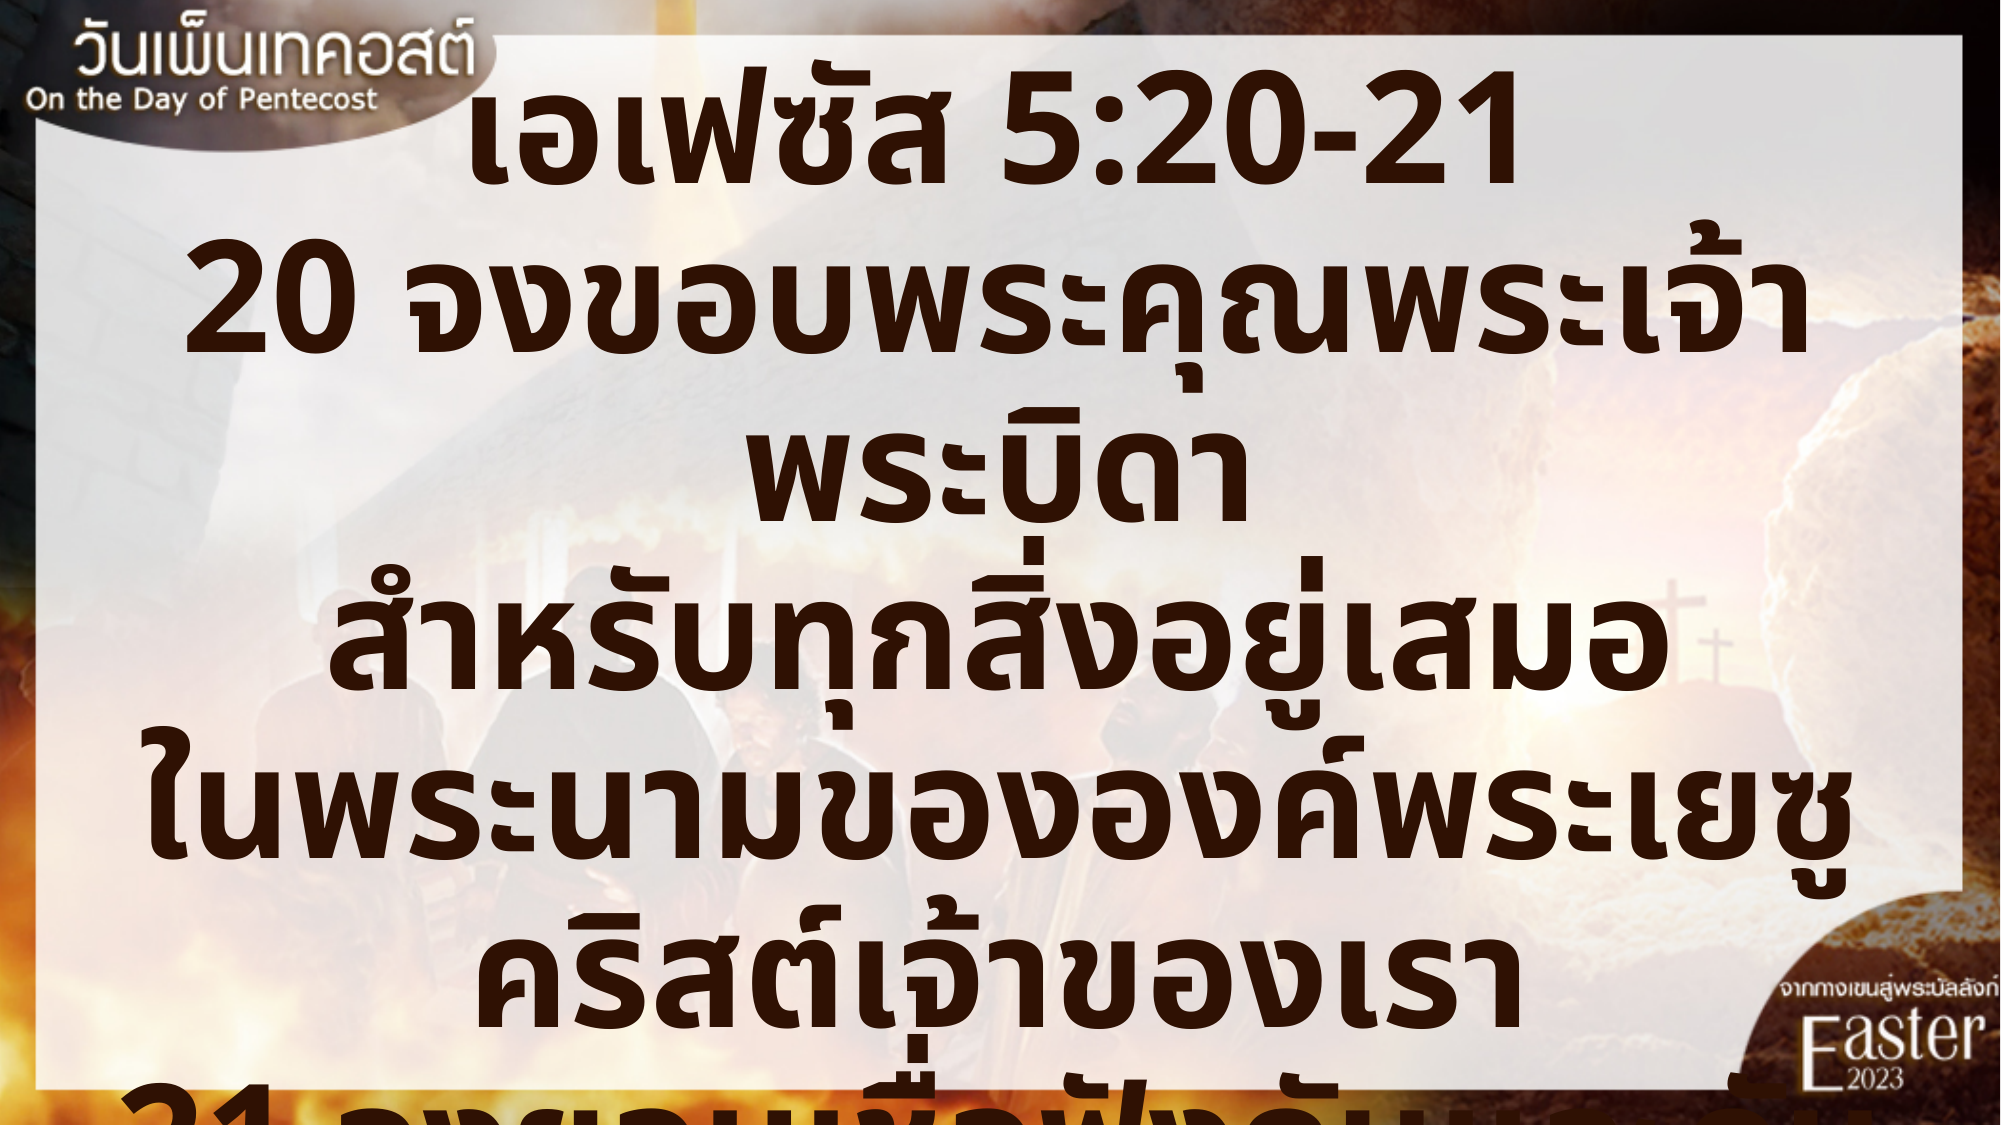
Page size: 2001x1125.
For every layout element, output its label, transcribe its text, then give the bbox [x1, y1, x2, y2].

text_box เอเฟซัส 5:20-21 20 จงขอบพระคุณพระเจ้าพระบิดา สำหรับทุกสิ่งอยู่เสมอ ในพระนามขององค์พระเยซูคริสต์เจ้าของเรา 21 จงยอมเชื่อฟังกันและกัน เนื่องด้วยใจเคารพยำเกรงพระคริสต์ [48, 41, 1952, 1125]
picture [0, 0, 2001, 1125]
